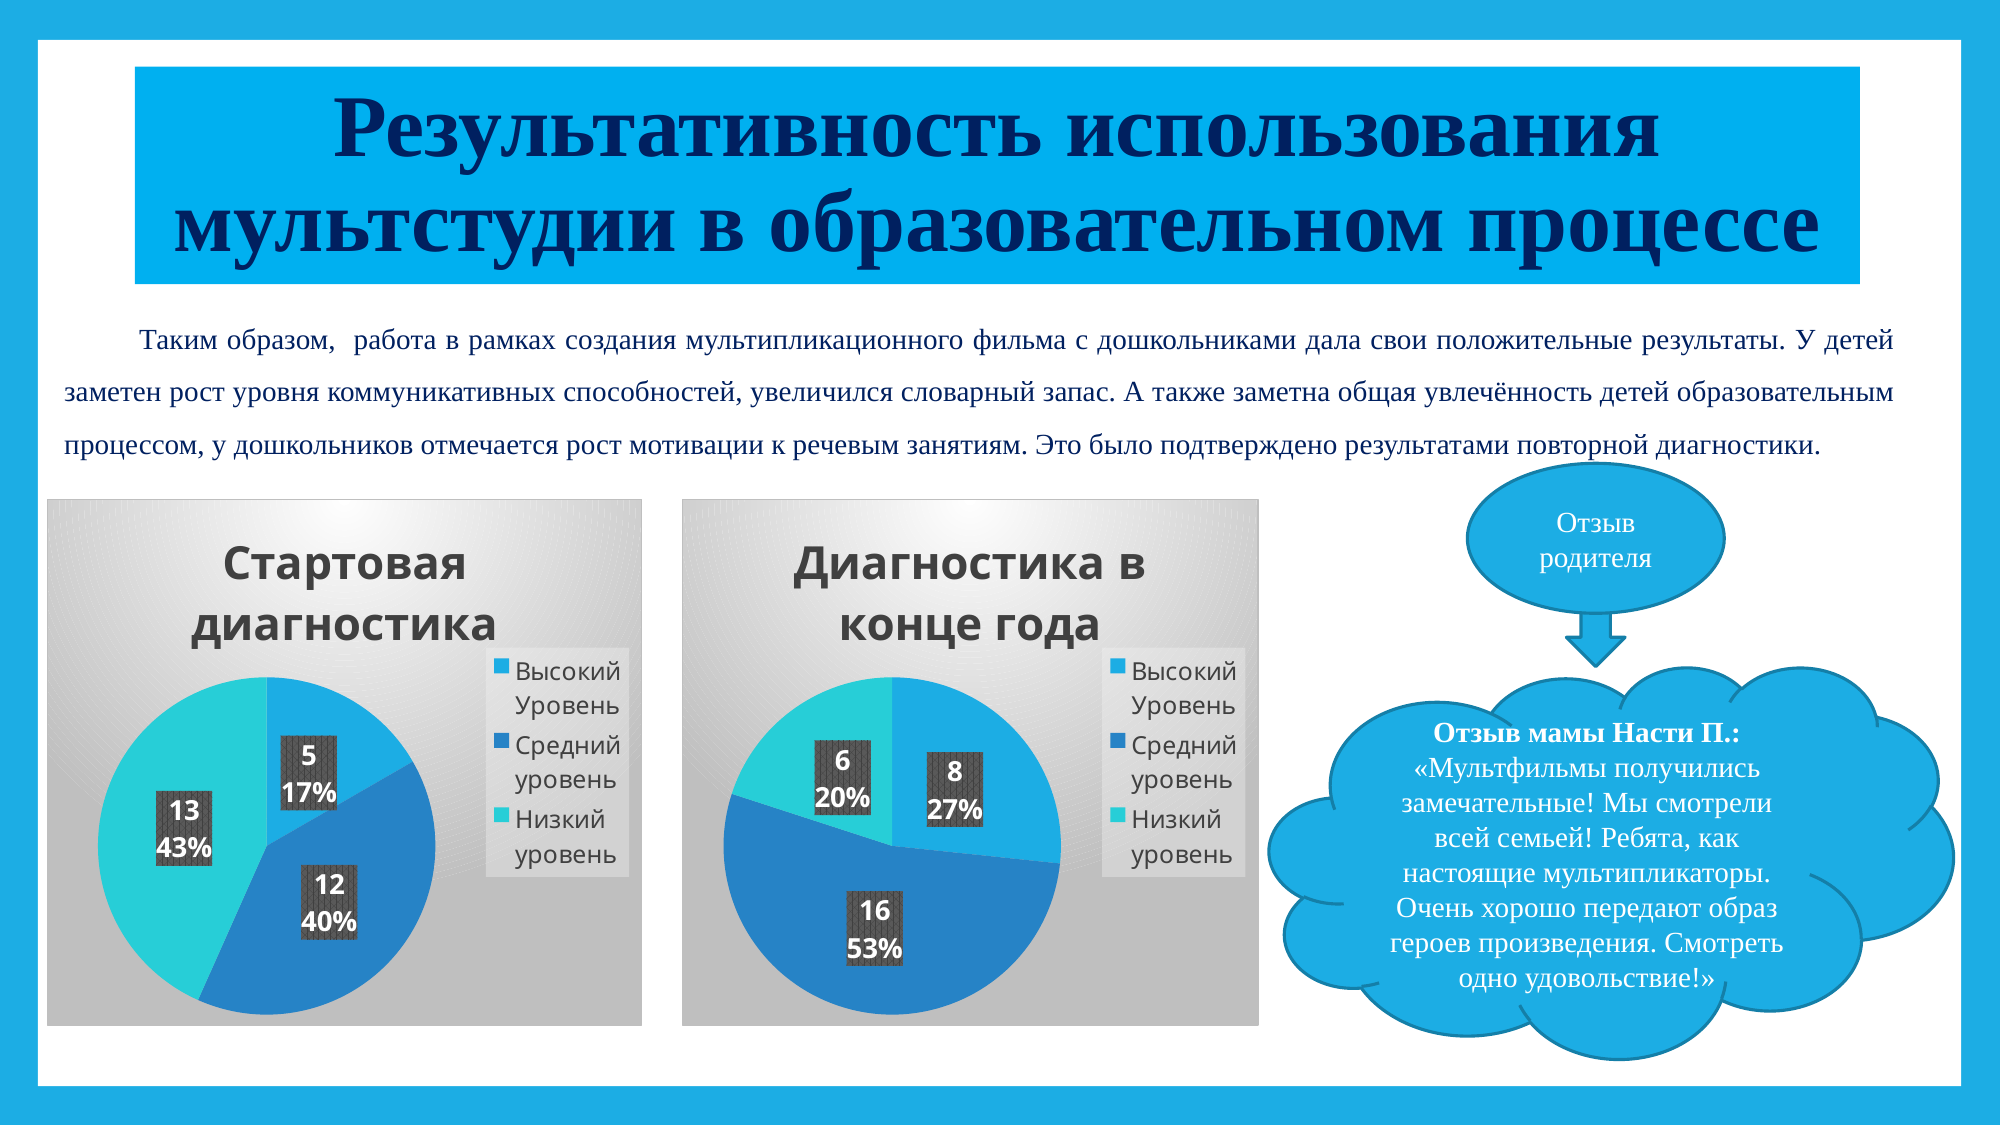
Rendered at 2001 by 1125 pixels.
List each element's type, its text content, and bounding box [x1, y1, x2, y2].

chart [681, 498, 1259, 1027]
text_box [1564, 615, 1627, 668]
list Таким образом, работа в рамках создания мультипликационного фильма с дошкольниками дала свои положительные результаты. У детей заметен рост уровня коммуникативных способностей, увеличился словарный запас. А также заметна общая увлечённость детей образовательным процессом, у дошкольников отмечается рост мотивации к речевым занятиям. Это было подтверждено результатами повторной диагностики. [41, 295, 1911, 1099]
chart [46, 498, 643, 1027]
text_box Отзыв мамы Насти П.: «Мультфильмы получились замечательные! Мы смотрели всей семьей! Ребята, как настоящие мультипликаторы. Очень хорошо передают образ героев произведения. Смотреть одно удовольствие!» [1267, 666, 1956, 1062]
text_box Отзыв родителя [1465, 461, 1726, 615]
text_box Результативность использования мультстудии в образовательном процессе [134, 66, 1860, 285]
